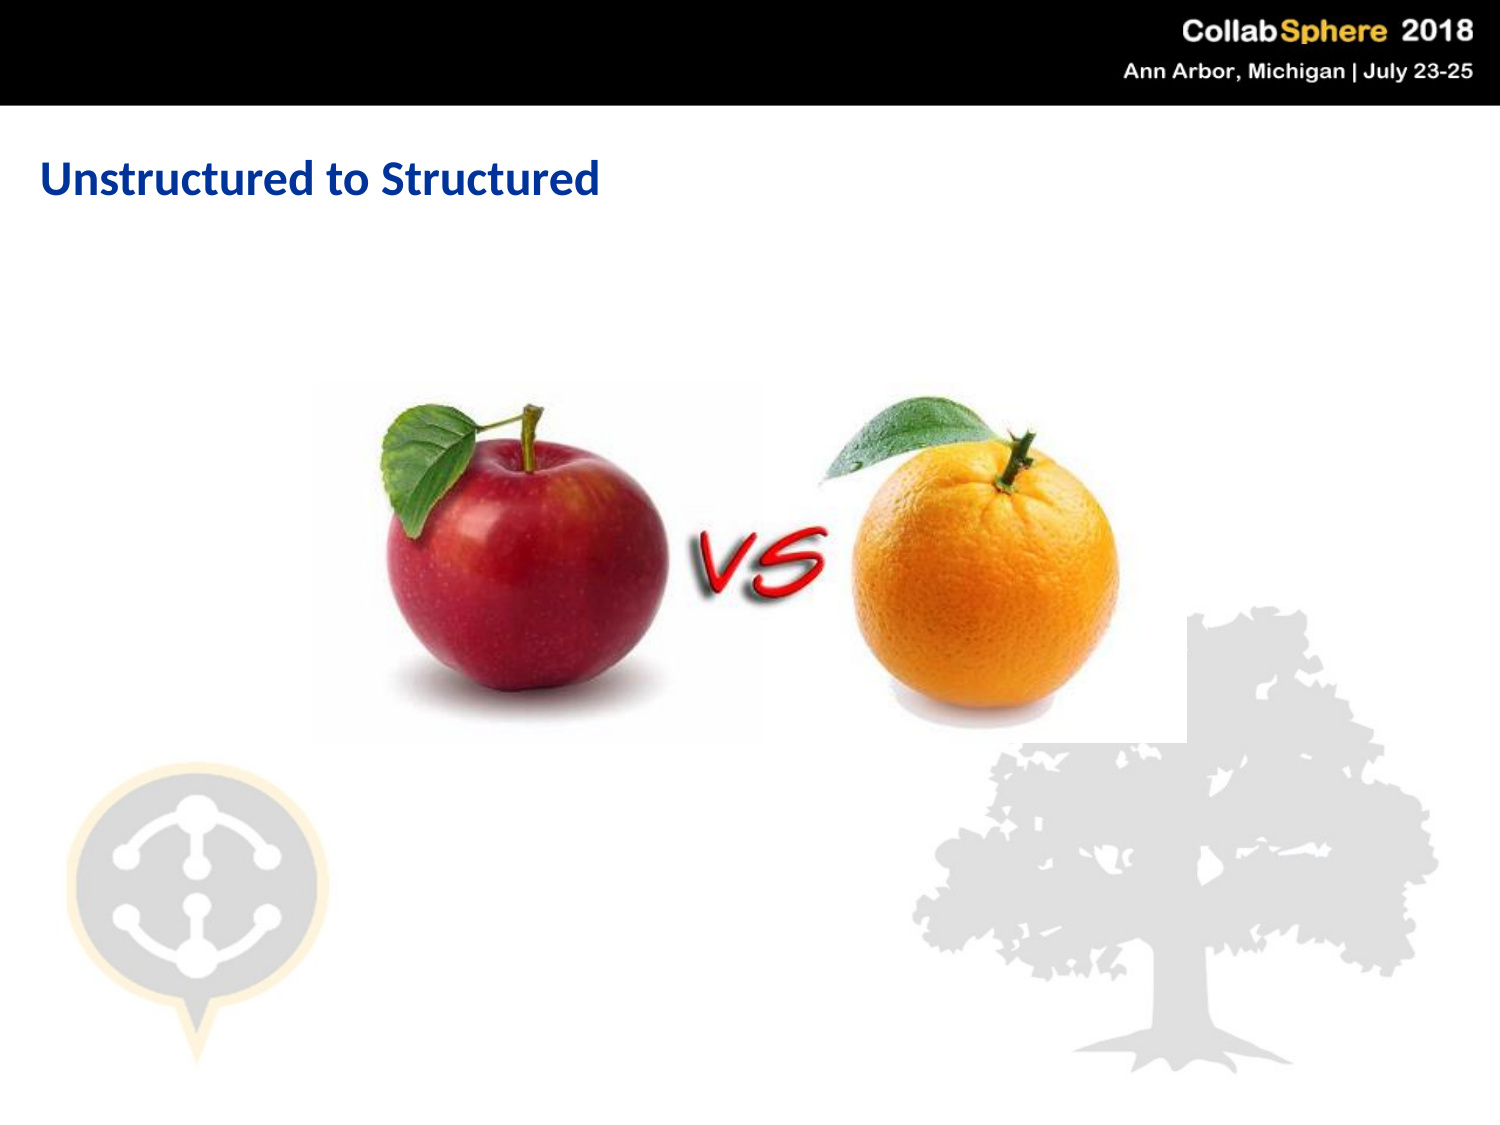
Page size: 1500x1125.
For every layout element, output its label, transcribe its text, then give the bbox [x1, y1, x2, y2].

list Unstructured to Structured [24, 137, 738, 214]
picture [0, 0, 1500, 1125]
